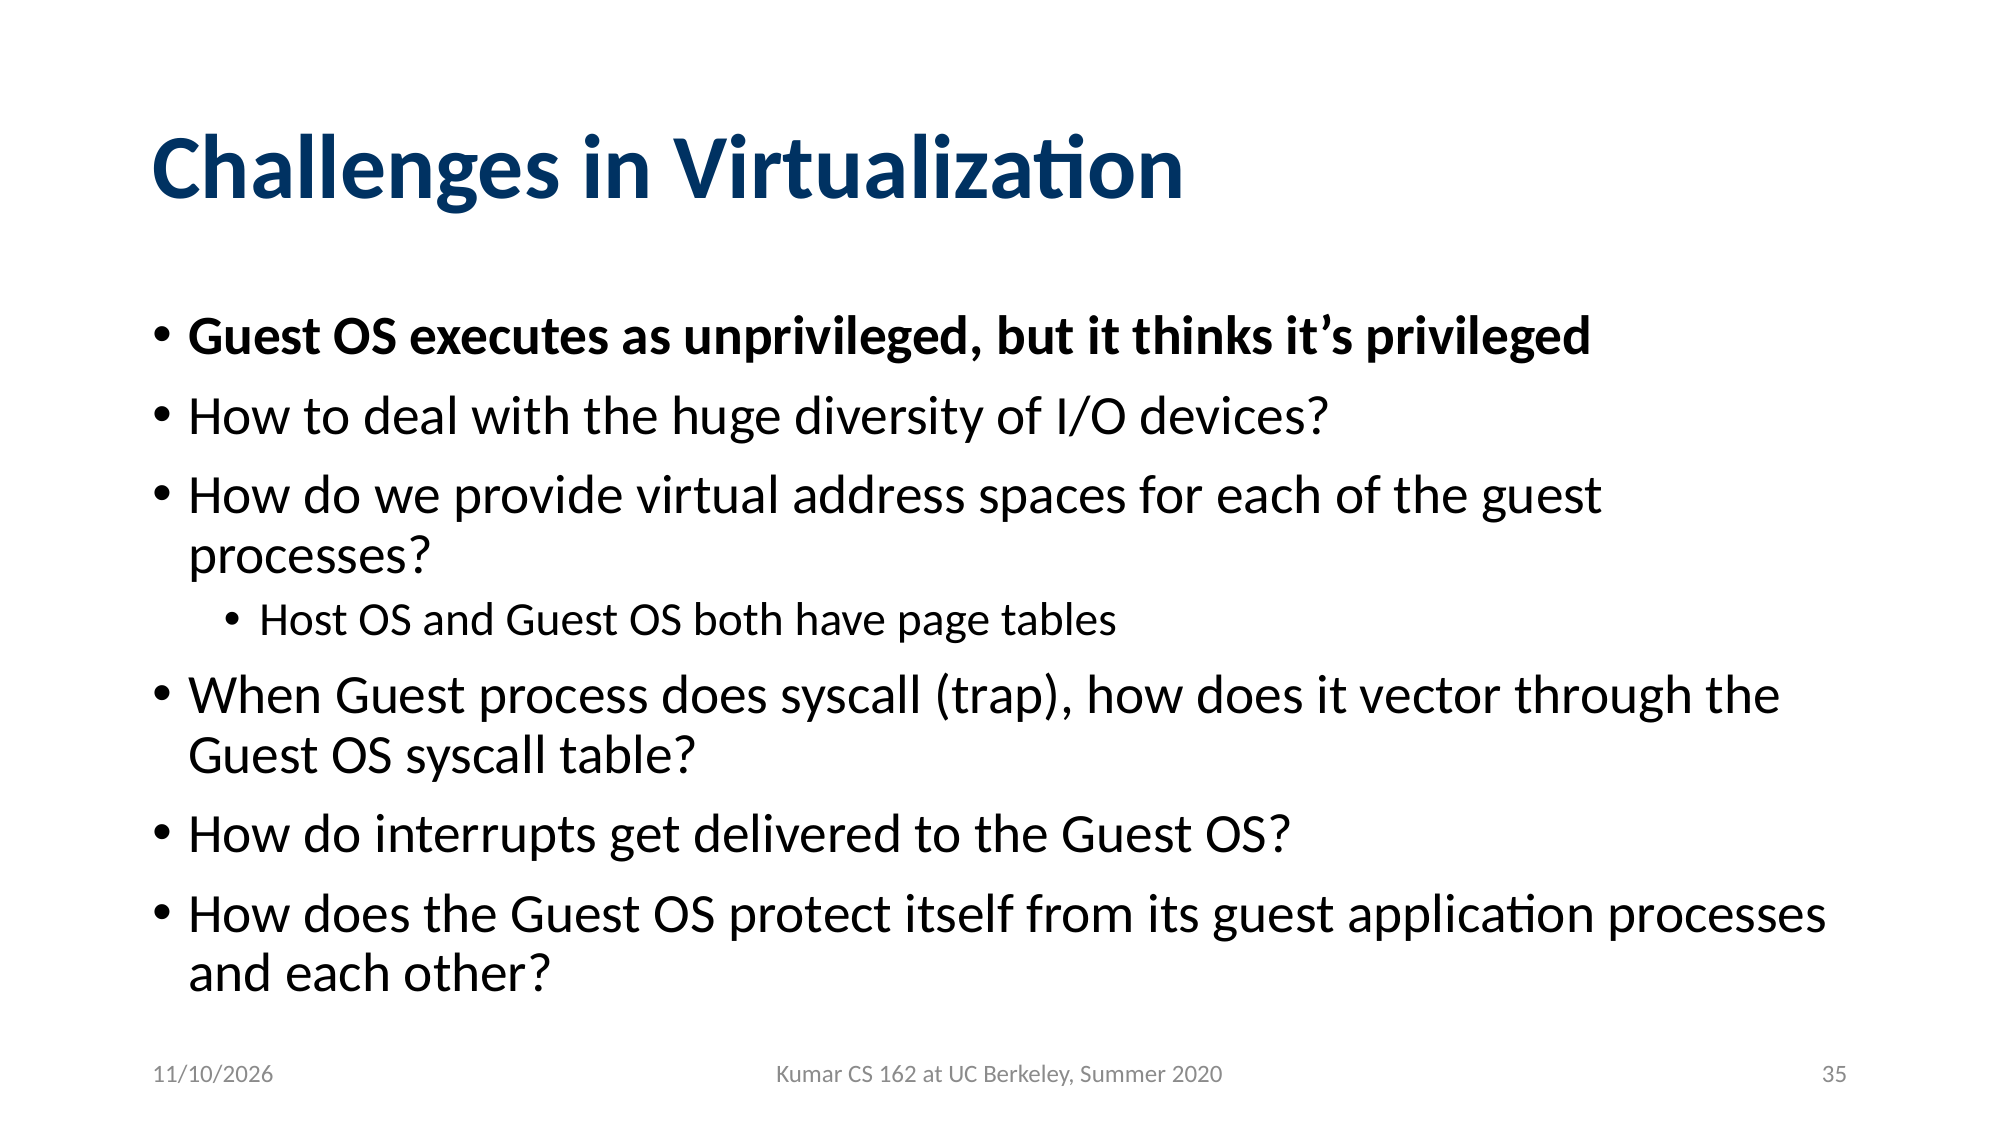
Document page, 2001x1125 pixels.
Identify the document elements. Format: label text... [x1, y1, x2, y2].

slide_number 35 [1412, 1042, 1863, 1103]
footer Kumar CS 162 at UC Berkeley, Summer 2020 [662, 1042, 1338, 1103]
title Challenges in Virtualization [137, 59, 1863, 278]
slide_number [137, 1042, 588, 1103]
list Guest OS executes as unprivileged, but it thinks it’s privileged How to deal with the huge diversity of I/O devices? How do we provide virtual address spaces for each of the guest processes? Host OS and Guest OS both have page tables When Guest process does syscall (trap), how does it vector through the Guest OS syscall table? How do interrupts get delivered to the Guest OS? How does the Guest OS protect itself from its guest application processes and each other? [137, 299, 1863, 1014]
